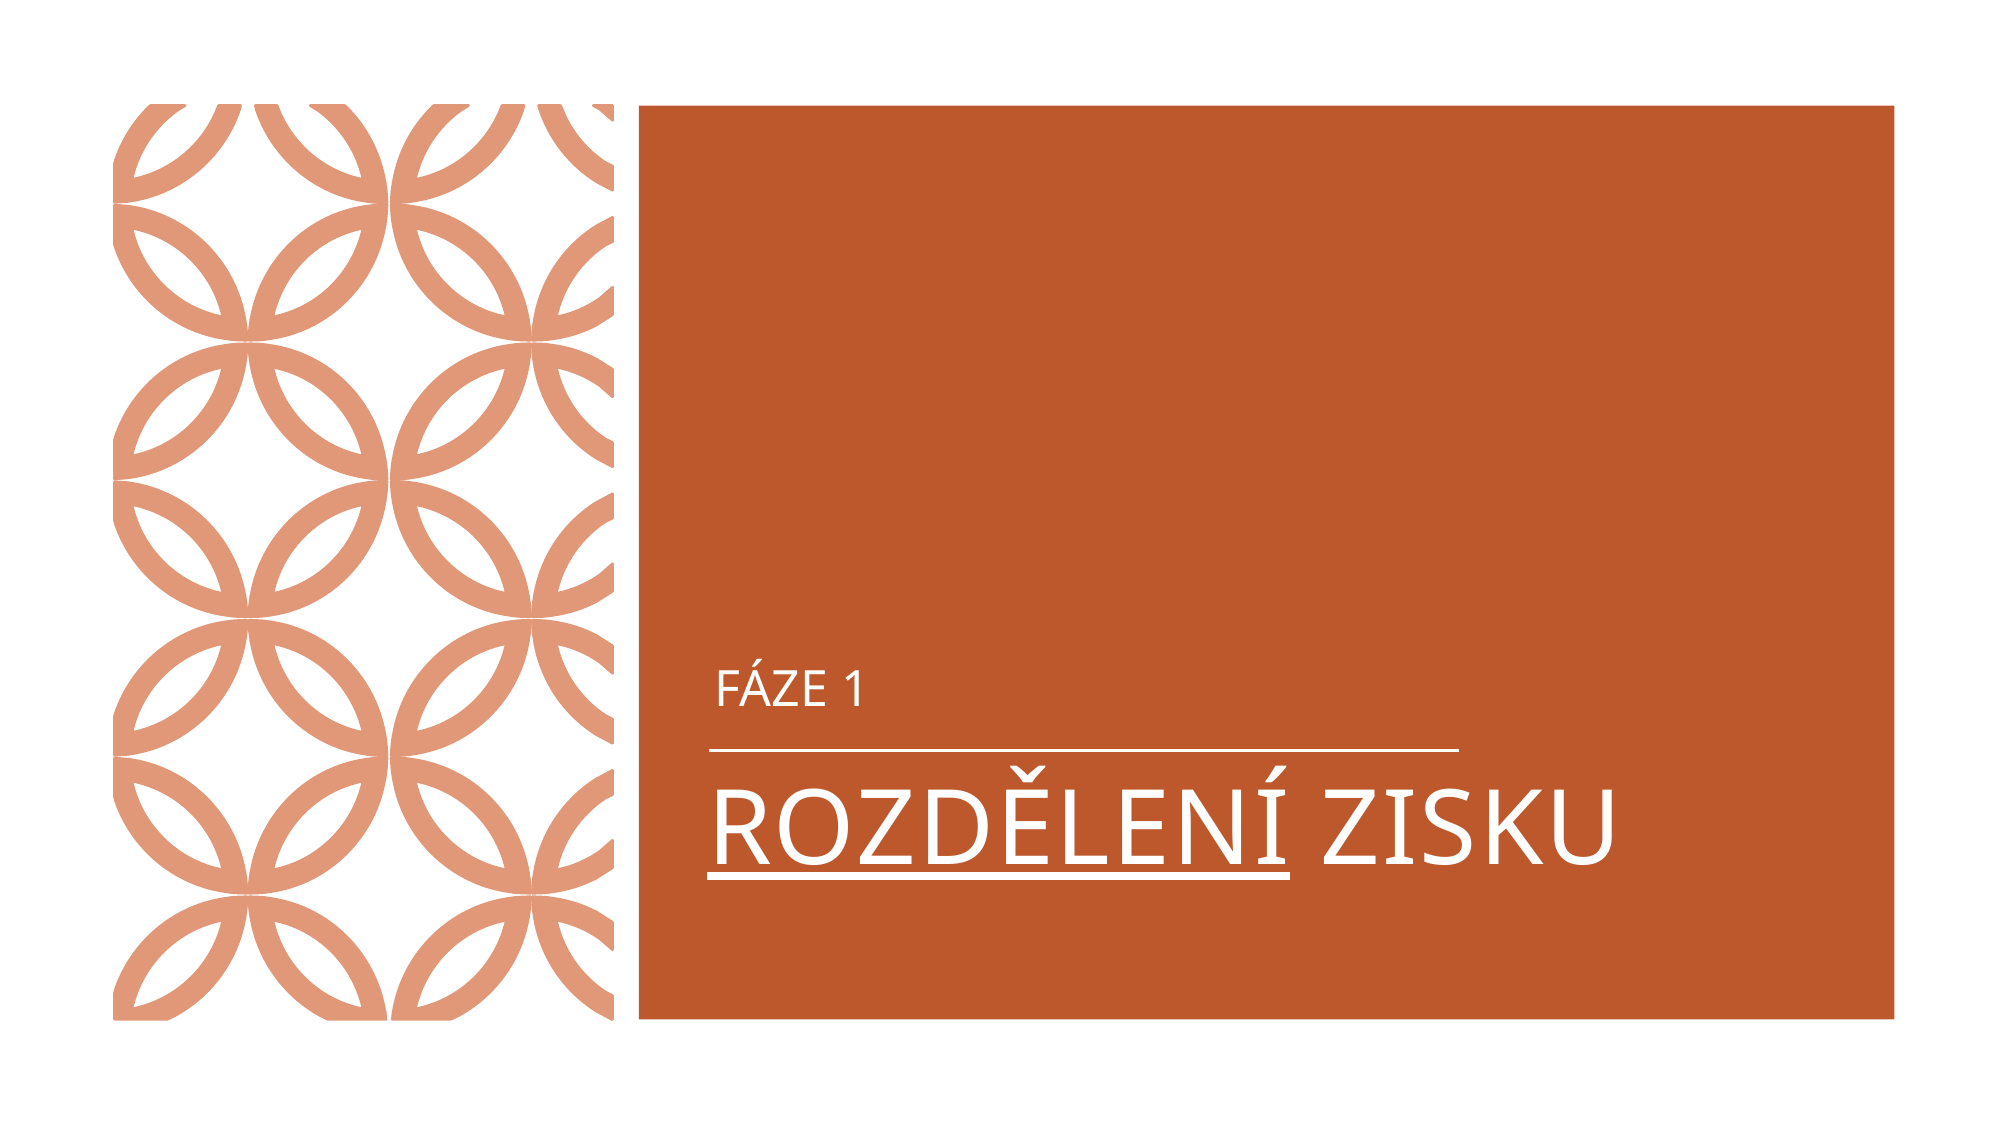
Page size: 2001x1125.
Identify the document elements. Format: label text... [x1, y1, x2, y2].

text_box [0, 0, 2000, 1125]
text_box [638, 104, 1896, 1021]
list FÁZE 1 [692, 158, 1842, 725]
text_box [113, 104, 614, 1021]
title ROZDĚLENÍ ZISKU [692, 776, 1842, 982]
